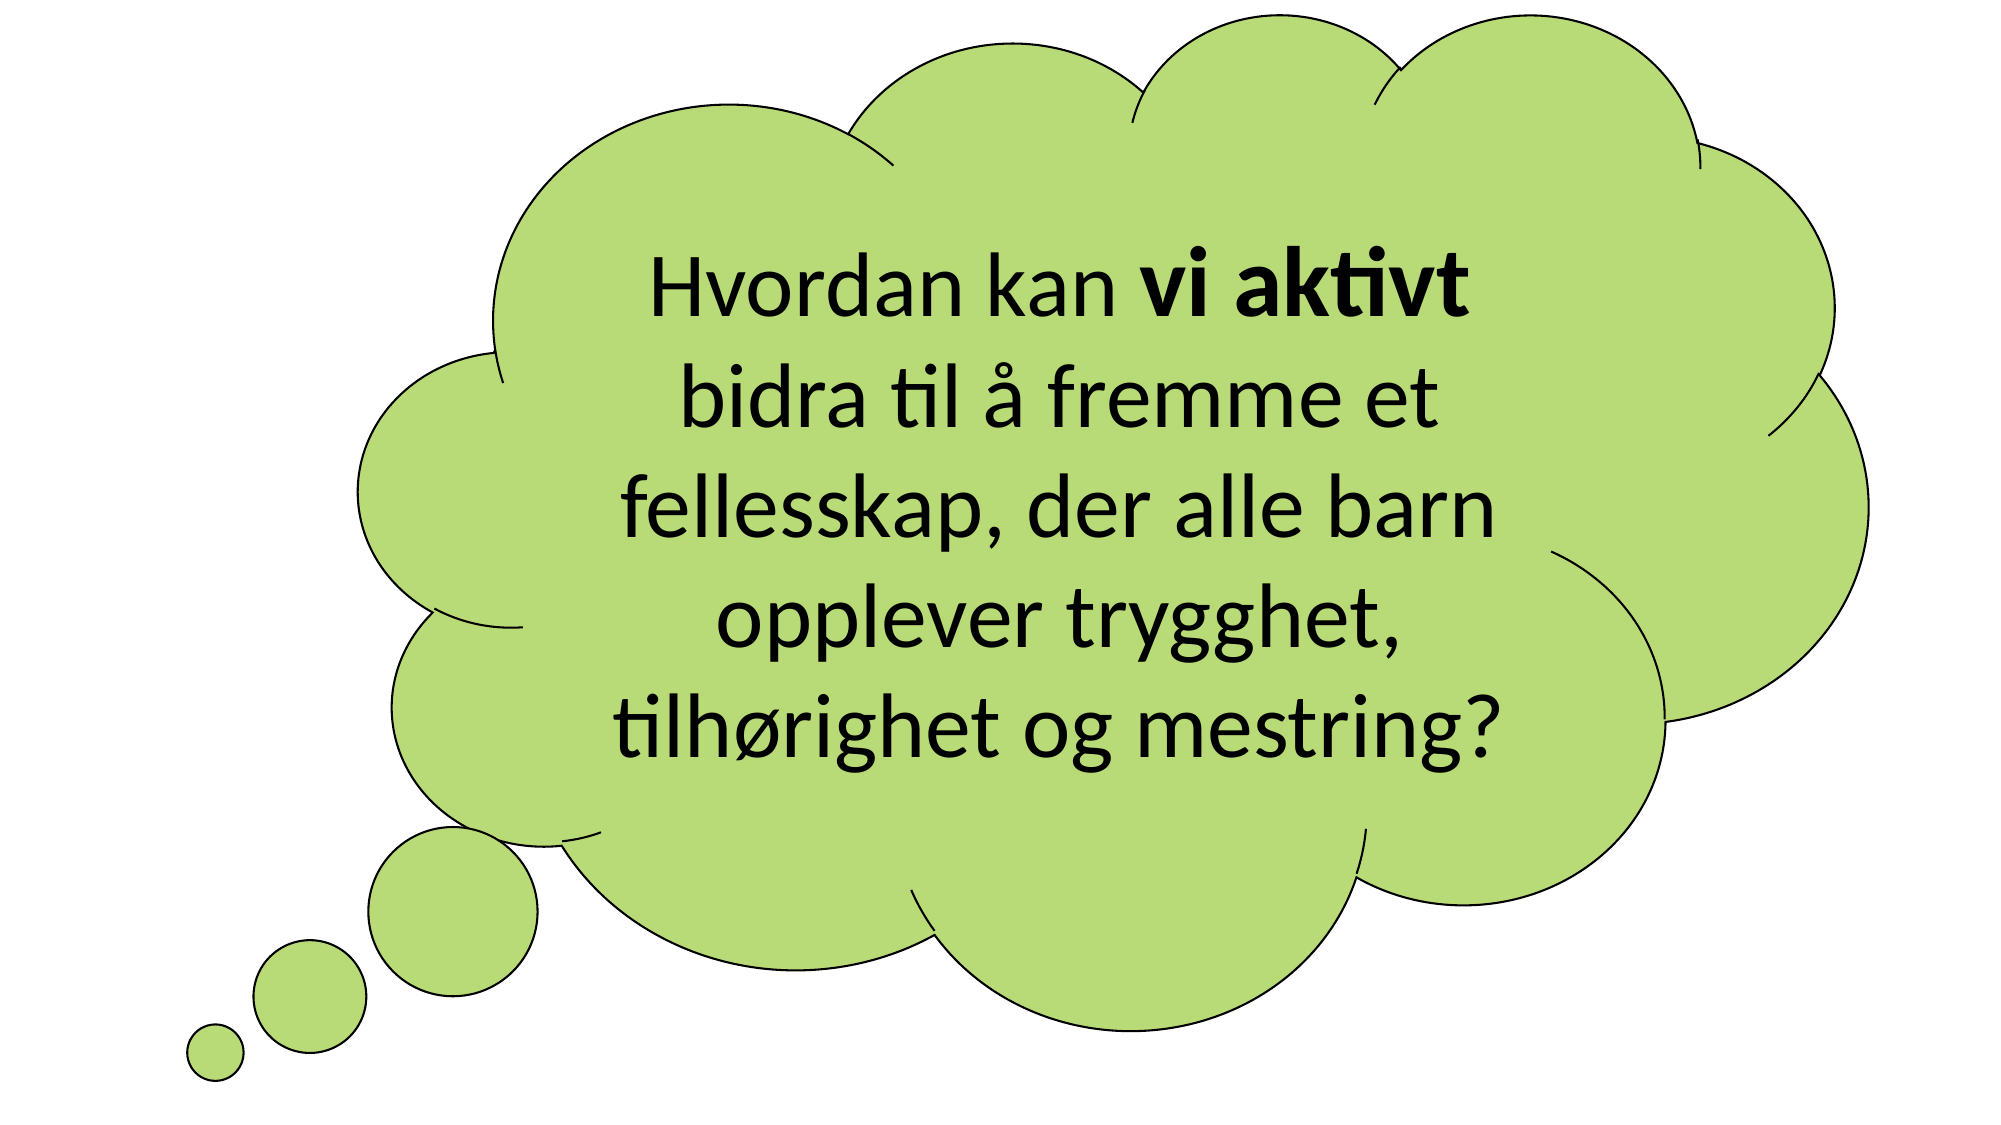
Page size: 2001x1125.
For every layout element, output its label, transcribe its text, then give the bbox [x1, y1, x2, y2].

text_box Hvordan kan vi aktivt bidra til å fremme et fellesskap, der alle barn opplever trygghet, tilhørighet og mestring? [356, 14, 1870, 1033]
text_box Hvordan kan vi aktivt bidra til å fremme et fellesskap, der alle barn opplever trygghet, tilhørighet og mestring? [252, 939, 368, 1054]
text_box Hvordan kan vi aktivt bidra til å fremme et fellesskap, der alle barn opplever trygghet, tilhørighet og mestring? [186, 1023, 245, 1082]
